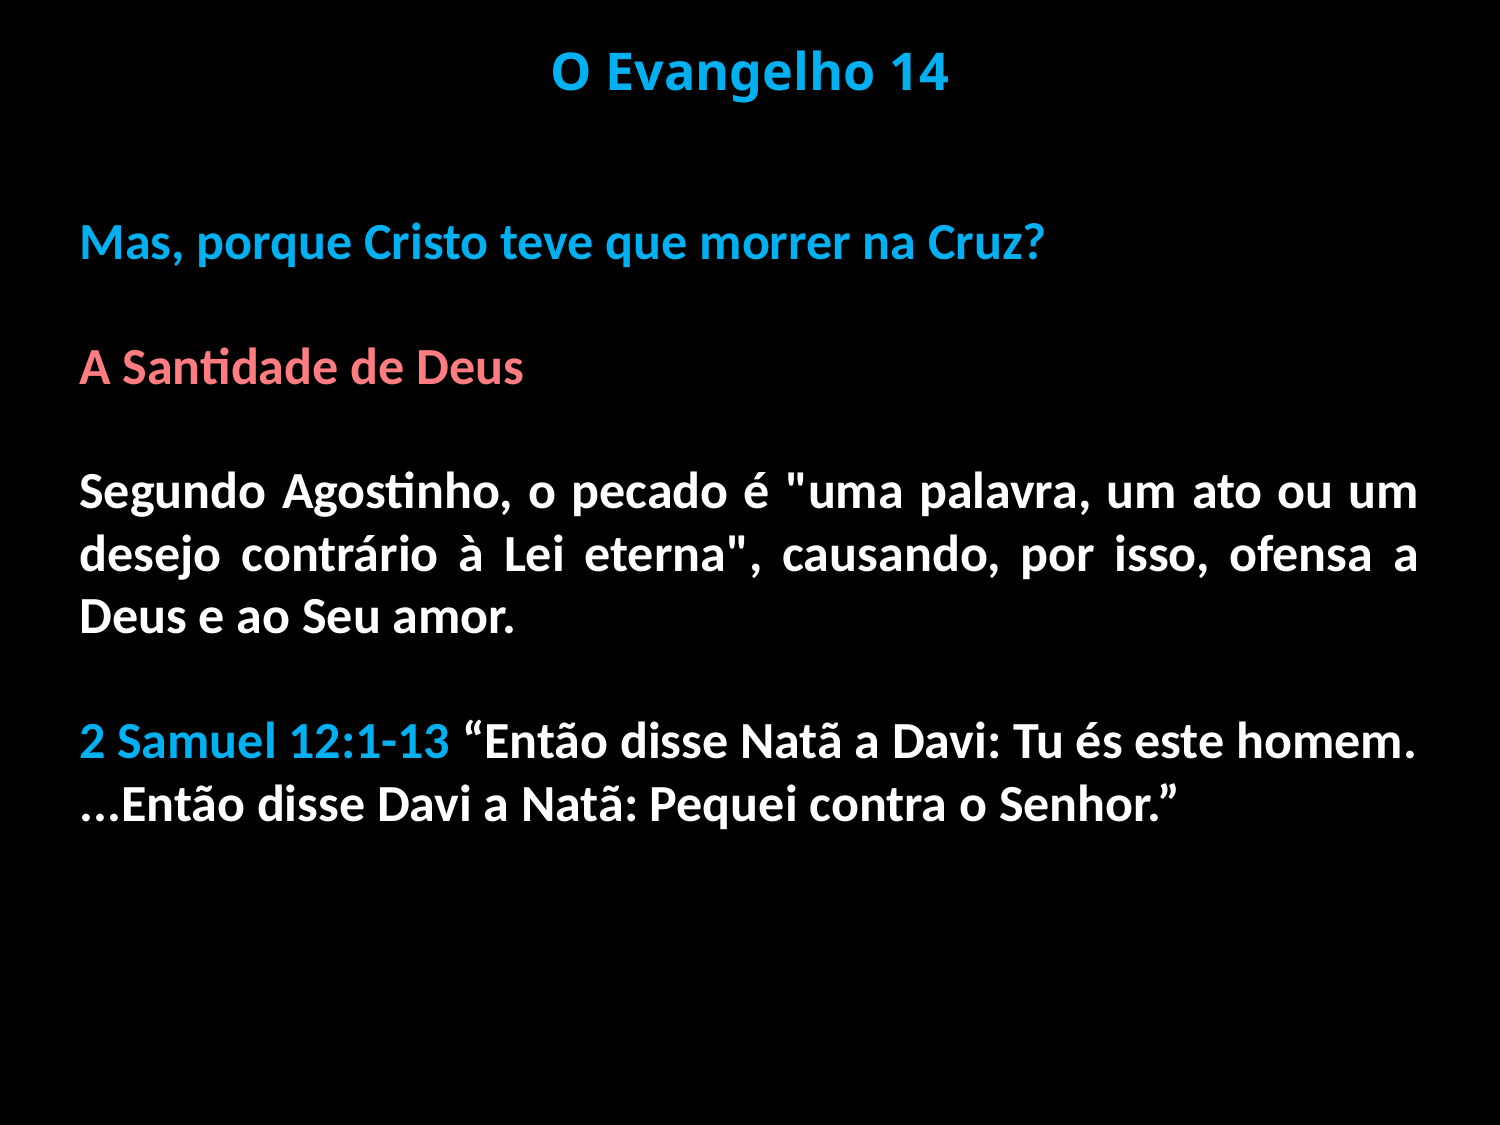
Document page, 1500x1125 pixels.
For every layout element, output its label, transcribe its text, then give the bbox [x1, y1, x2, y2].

text_box Mas, porque Cristo teve que morrer na Cruz? A Santidade de Deus Segundo Agostinho, o pecado é "uma palavra, um ato ou um desejo contrário à Lei eterna", causando, por isso, ofensa a Deus e ao Seu amor. 2 Samuel 12:1-13 “Então disse Natã a Davi: Tu és este homem. ...Então disse Davi a Natã: Pequei contra o Senhor.” [64, 137, 1436, 902]
text_box O Evangelho 14 [0, 30, 1500, 109]
